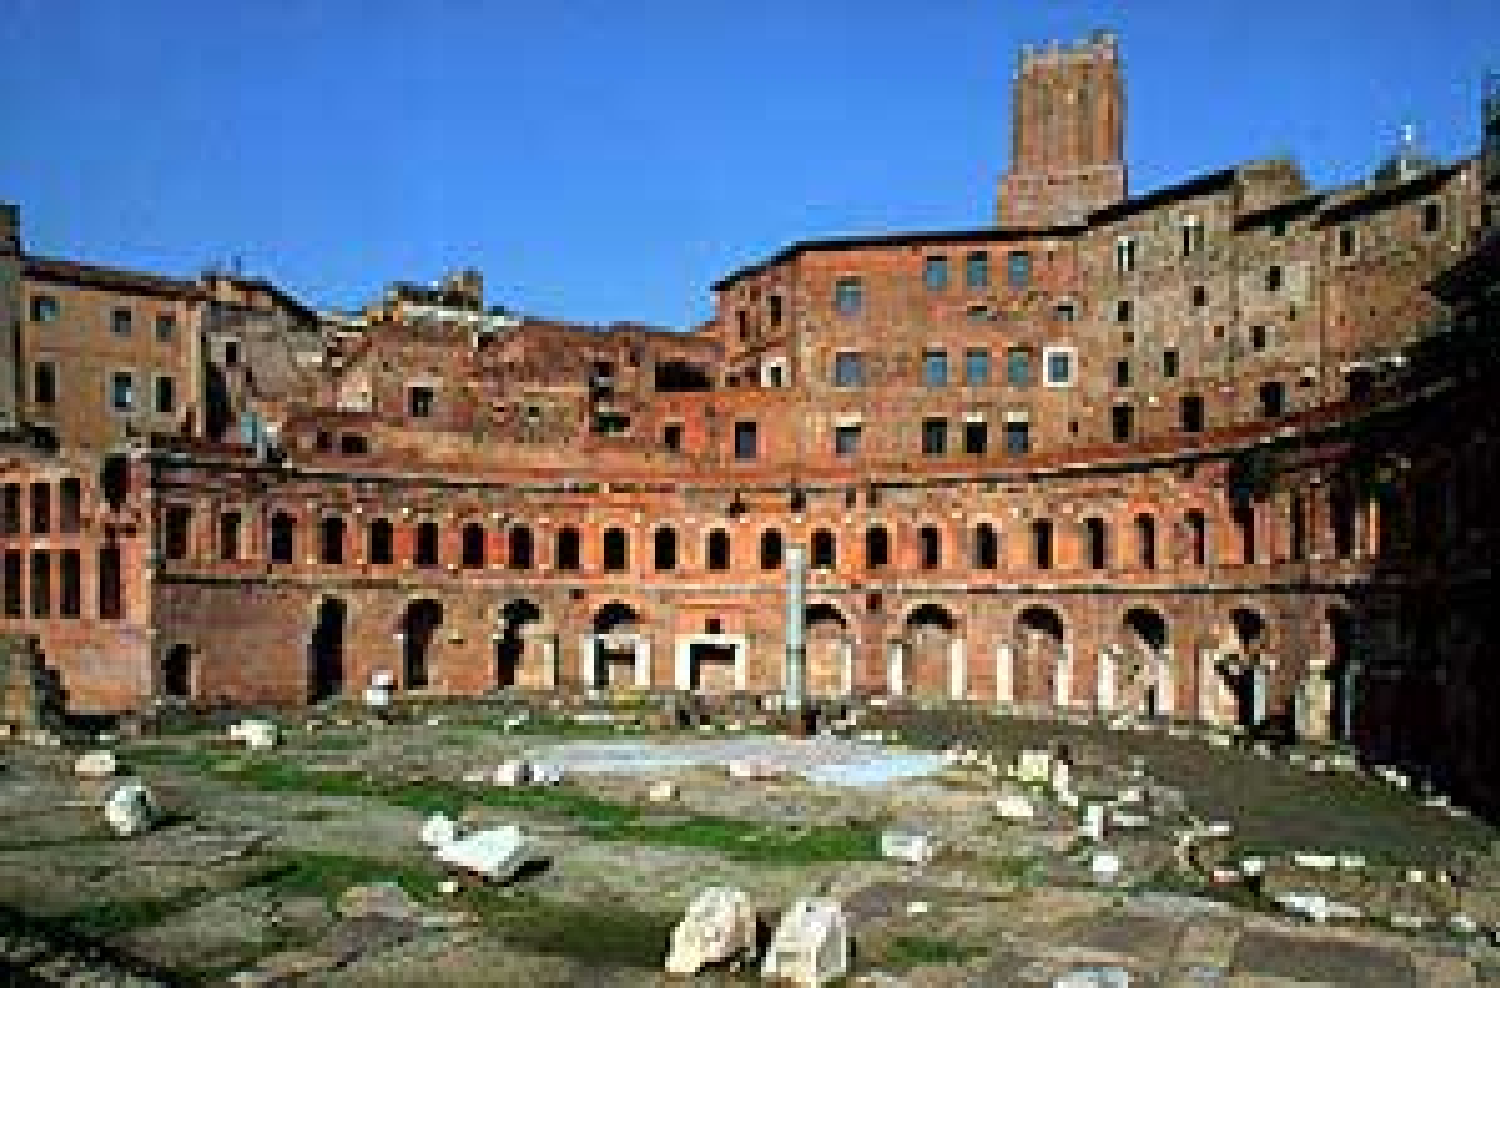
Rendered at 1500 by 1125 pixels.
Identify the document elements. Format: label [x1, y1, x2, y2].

list [0, 0, 1500, 988]
